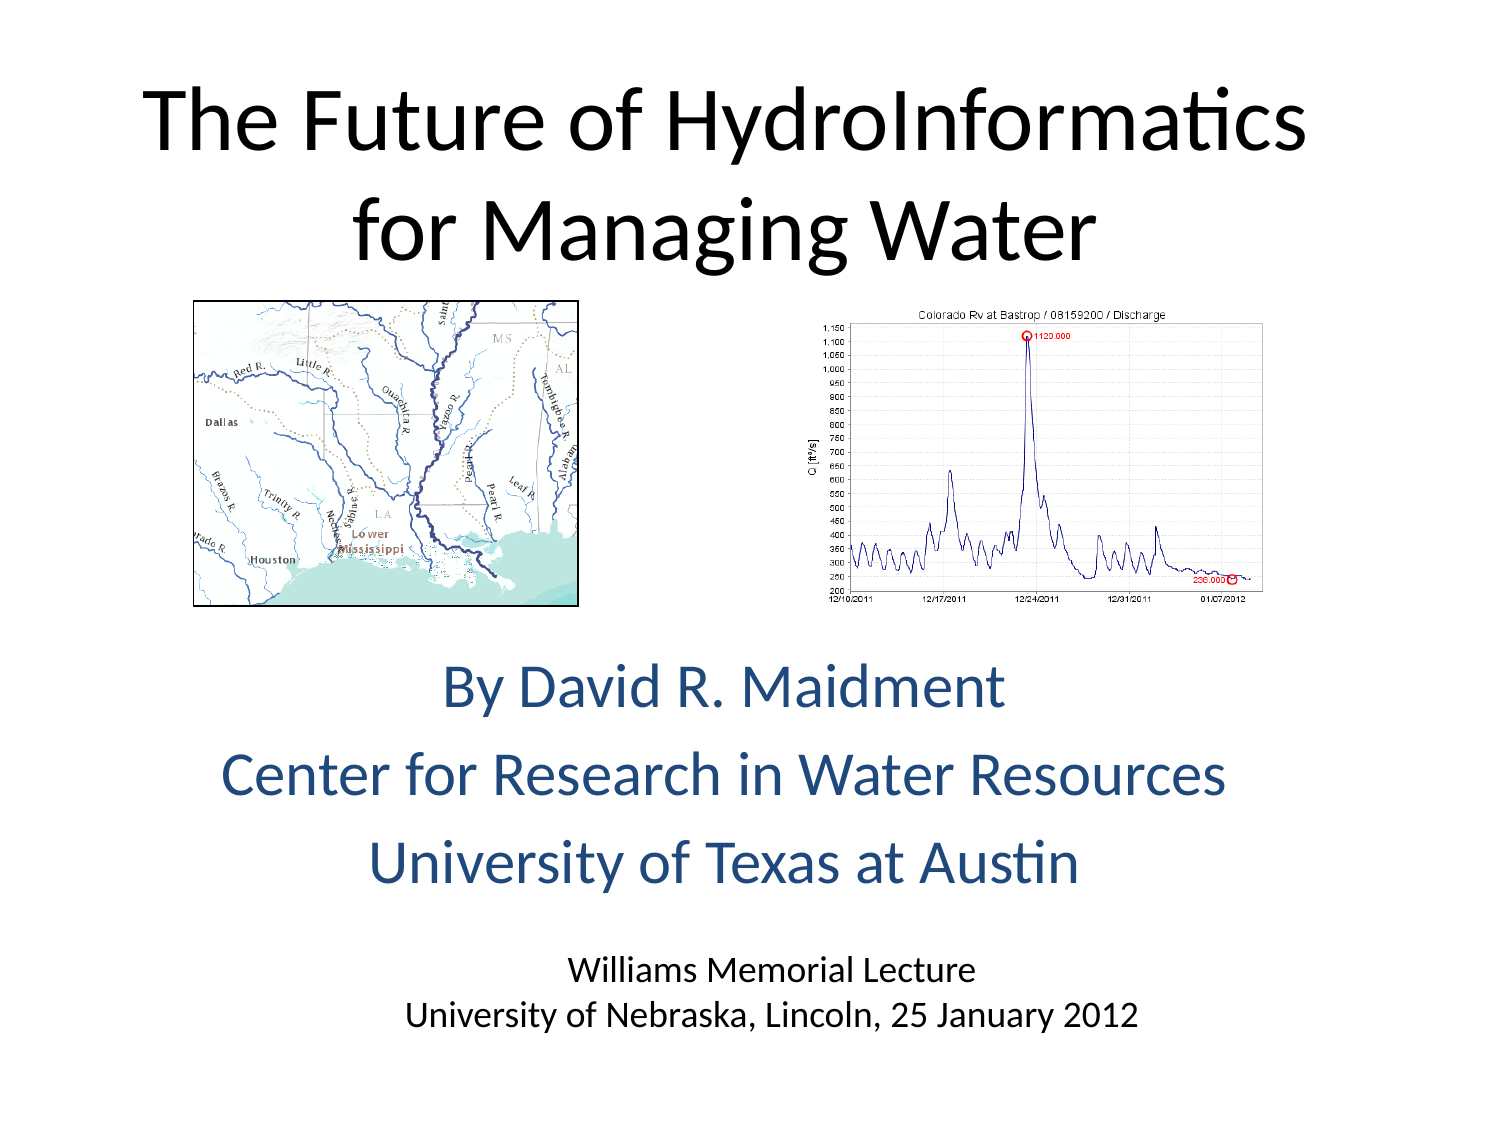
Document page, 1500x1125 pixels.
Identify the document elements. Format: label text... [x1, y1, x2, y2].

text_box Williams Memorial Lecture University of Nebraska, Lincoln, 25 January 2012 [389, 937, 1155, 1043]
title The Future of HydroInformatics for Managing Water [88, 48, 1364, 290]
picture [799, 303, 1289, 604]
picture [193, 301, 578, 606]
subtitle By David R. Maidment Center for Research in Water Resources University of Texas at Austin [200, 637, 1250, 925]
